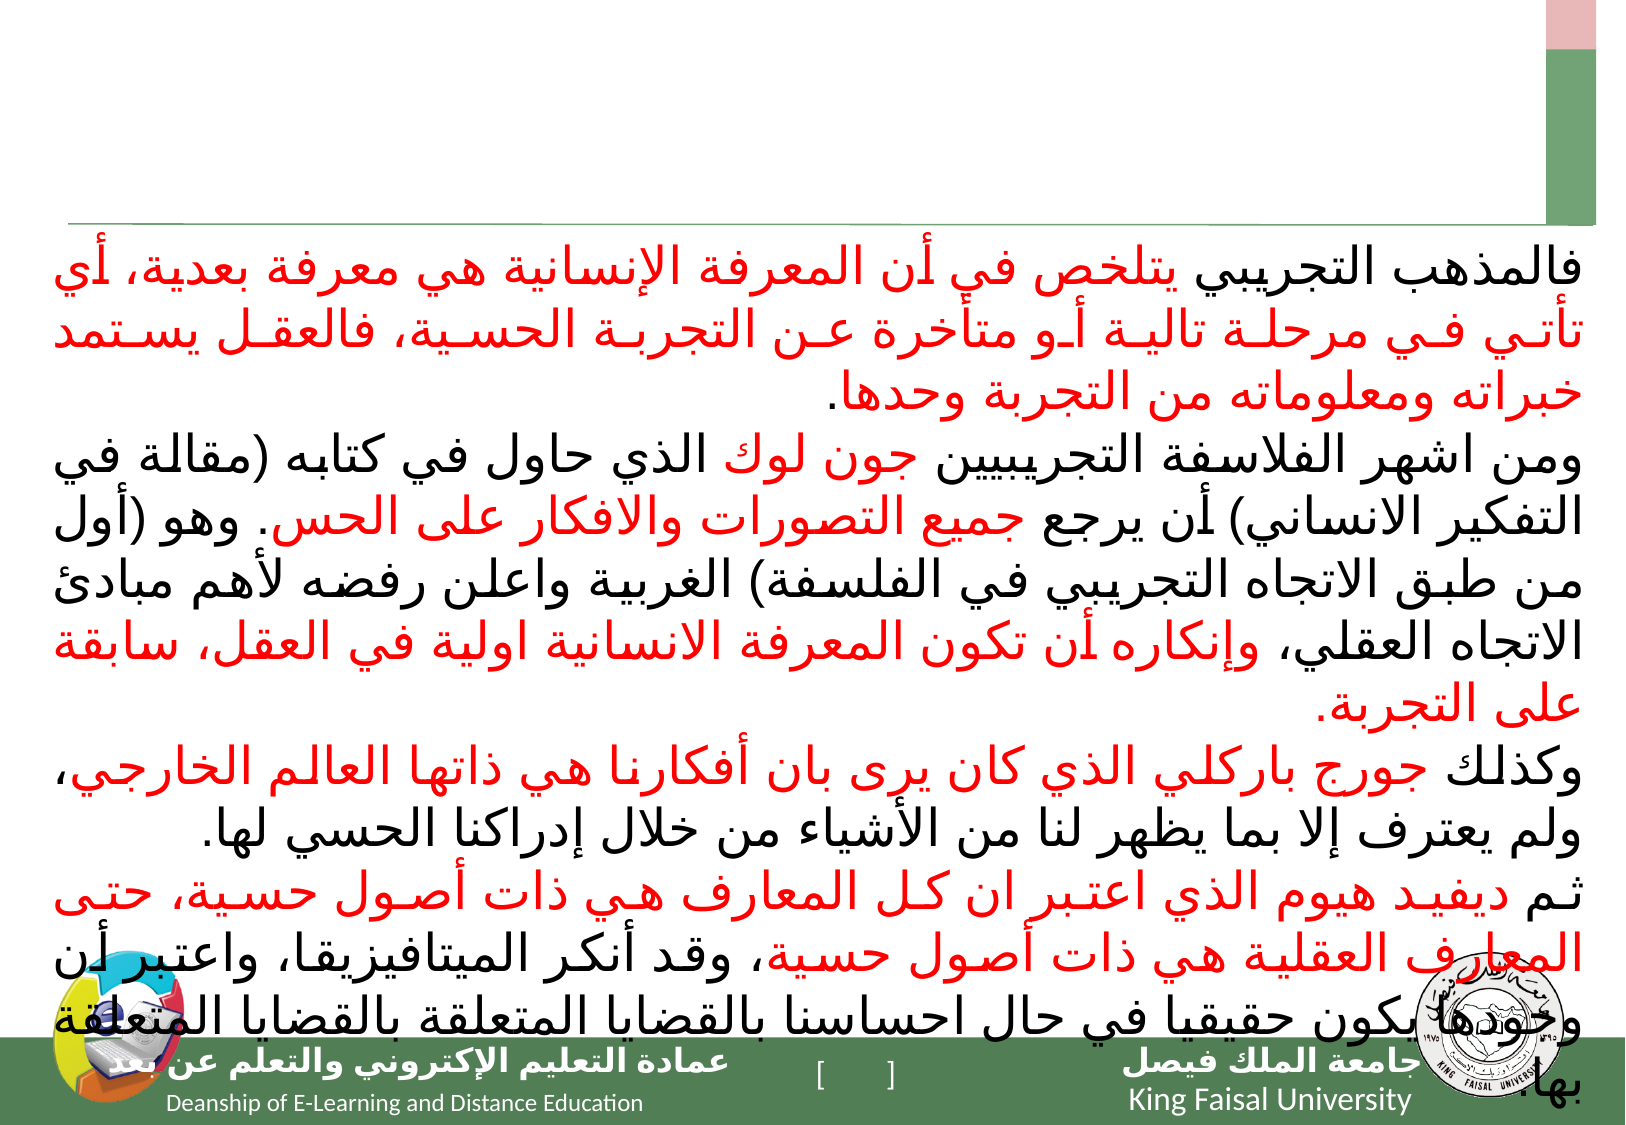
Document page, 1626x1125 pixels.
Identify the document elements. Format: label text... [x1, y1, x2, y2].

picture [1412, 1006, 1567, 1100]
list فالمذهب التجريبي يتلخص في أن المعرفة الإنسانية هي معرفة بعدية، أي تأتي في مرحلة تالية أو متأخرة عن التجربة الحسية، فالعقل يستمد خبراته ومعلوماته من التجربة وحدها. ومن اشهر الفلاسفة التجريبيين جون لوك الذي حاول في كتابه (مقالة في التفكير الانساني) أن يرجع جميع التصورات والافكار على الحس. وهو (أول من طبق الاتجاه التجريبي في الفلسفة) الغربية واعلن رفضه لأهم مبادئ الاتجاه العقلي، وإنكاره أن تكون المعرفة الانسانية اولية في العقل، سابقة على التجربة. وكذلك جورج باركلي الذي كان يرى بان أفكارنا هي ذاتها العالم الخارجي، ولم يعترف إلا بما يظهر لنا من الأشياء من خلال إدراكنا الحسي لها. ثم ديفيد هيوم الذي اعتبر ان كل المعارف هي ذات أصول حسية، حتى المعارف العقلية هي ذات أصول حسية، وقد أنكر الميتافيزيقا، واعتبر أن وجودها يكون حقيقيا في حال احساسنا بالقضايا المتعلقة بالقضايا المتعلقة بها. [37, 224, 1601, 1006]
picture [50, 1006, 188, 1104]
picture [170, 1097, 178, 1104]
